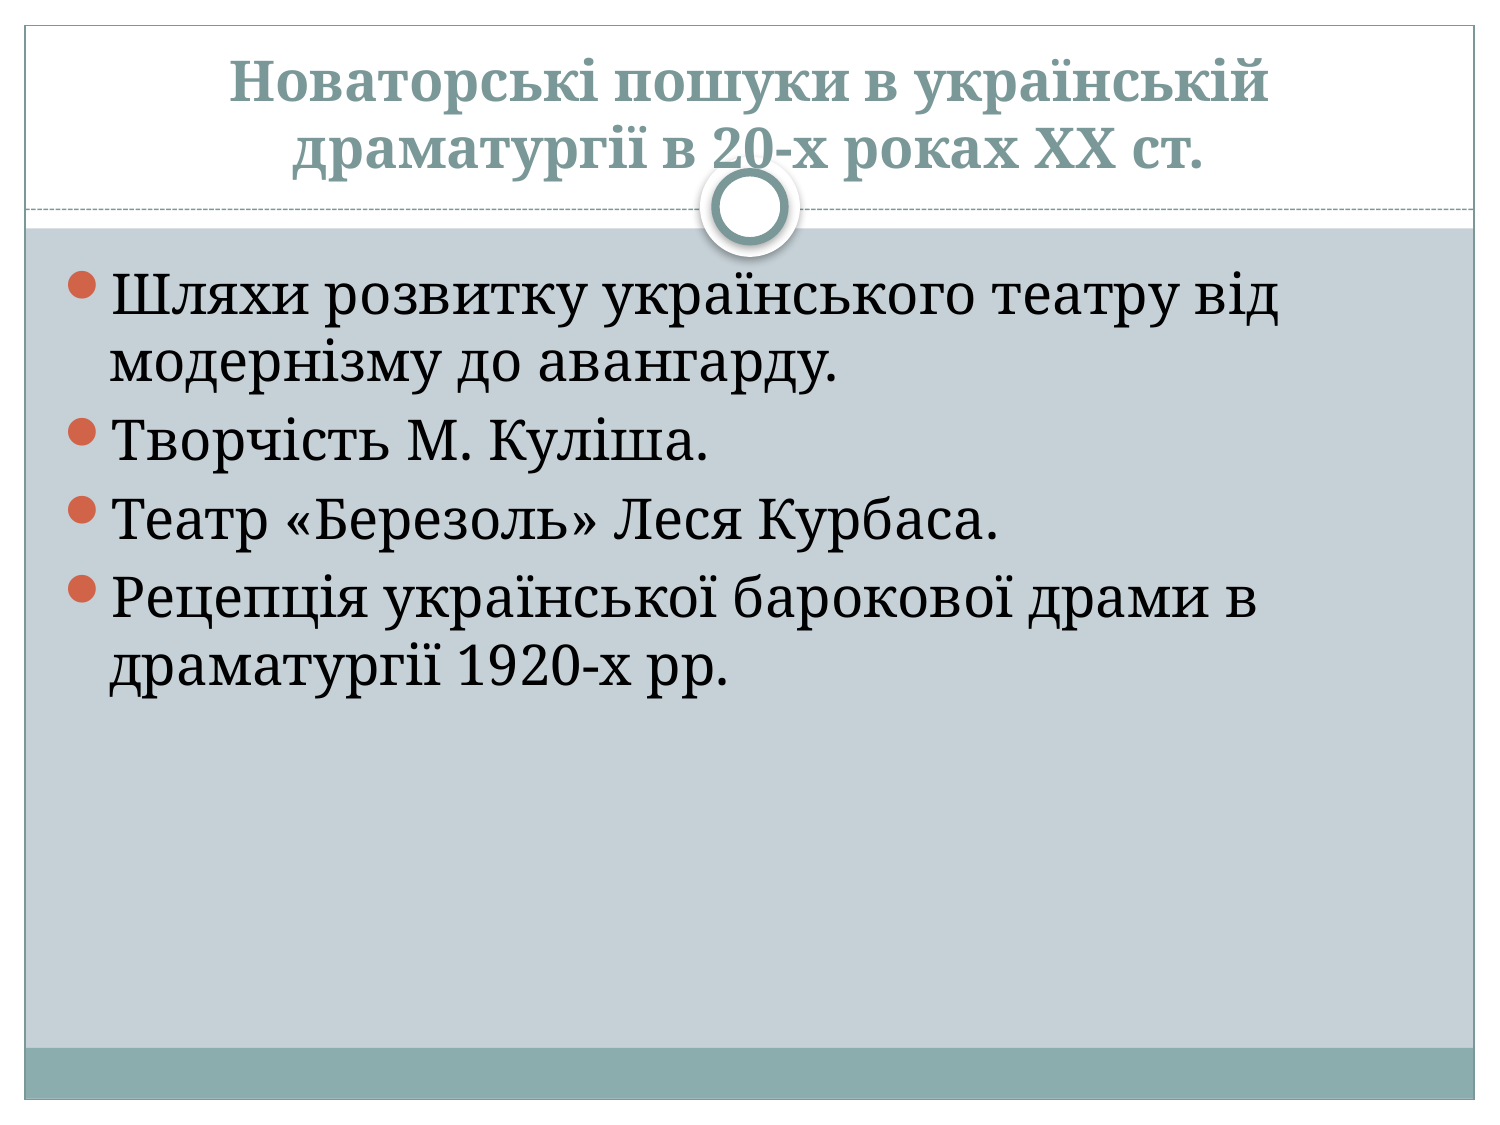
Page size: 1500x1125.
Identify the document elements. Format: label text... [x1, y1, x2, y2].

list Шляхи розвитку українського театру від модернізму до авангарду. Творчість М. Куліша. Театр «Березоль» Леся Курбаса. Рецепція української барокової драми в драматургії 1920-х рр. [49, 250, 1445, 1001]
title Новаторські пошуки в українській драматургії в 20-х роках ХХ ст. [49, 37, 1450, 188]
